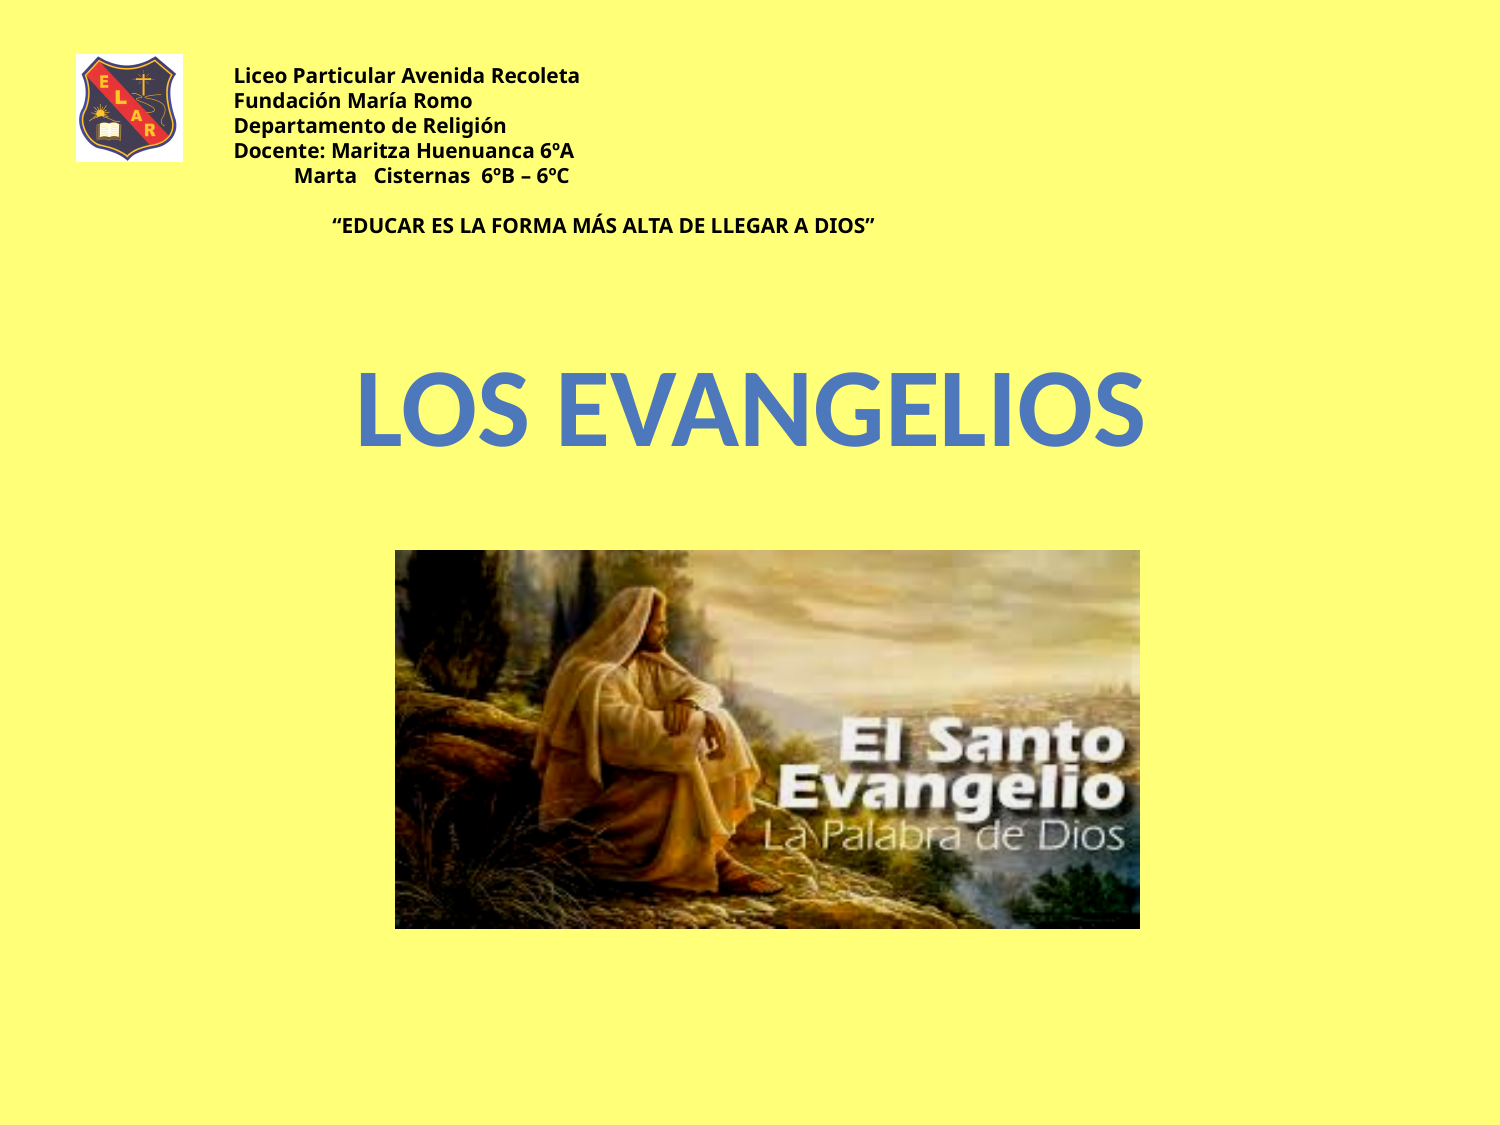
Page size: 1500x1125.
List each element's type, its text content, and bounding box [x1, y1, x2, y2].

picture [395, 550, 1140, 929]
title Liceo Particular Avenida Recoleta Fundación María Romo Departamento de Religión Docente: Maritza Huenuanca 6ºA Marta Cisternas 6ºB – 6ºC “EDUCAR ES LA FORMA MÁS ALTA DE LLEGAR A DIOS” [218, 54, 1376, 296]
text_box Los evangelios [340, 326, 1163, 477]
picture [76, 54, 184, 162]
